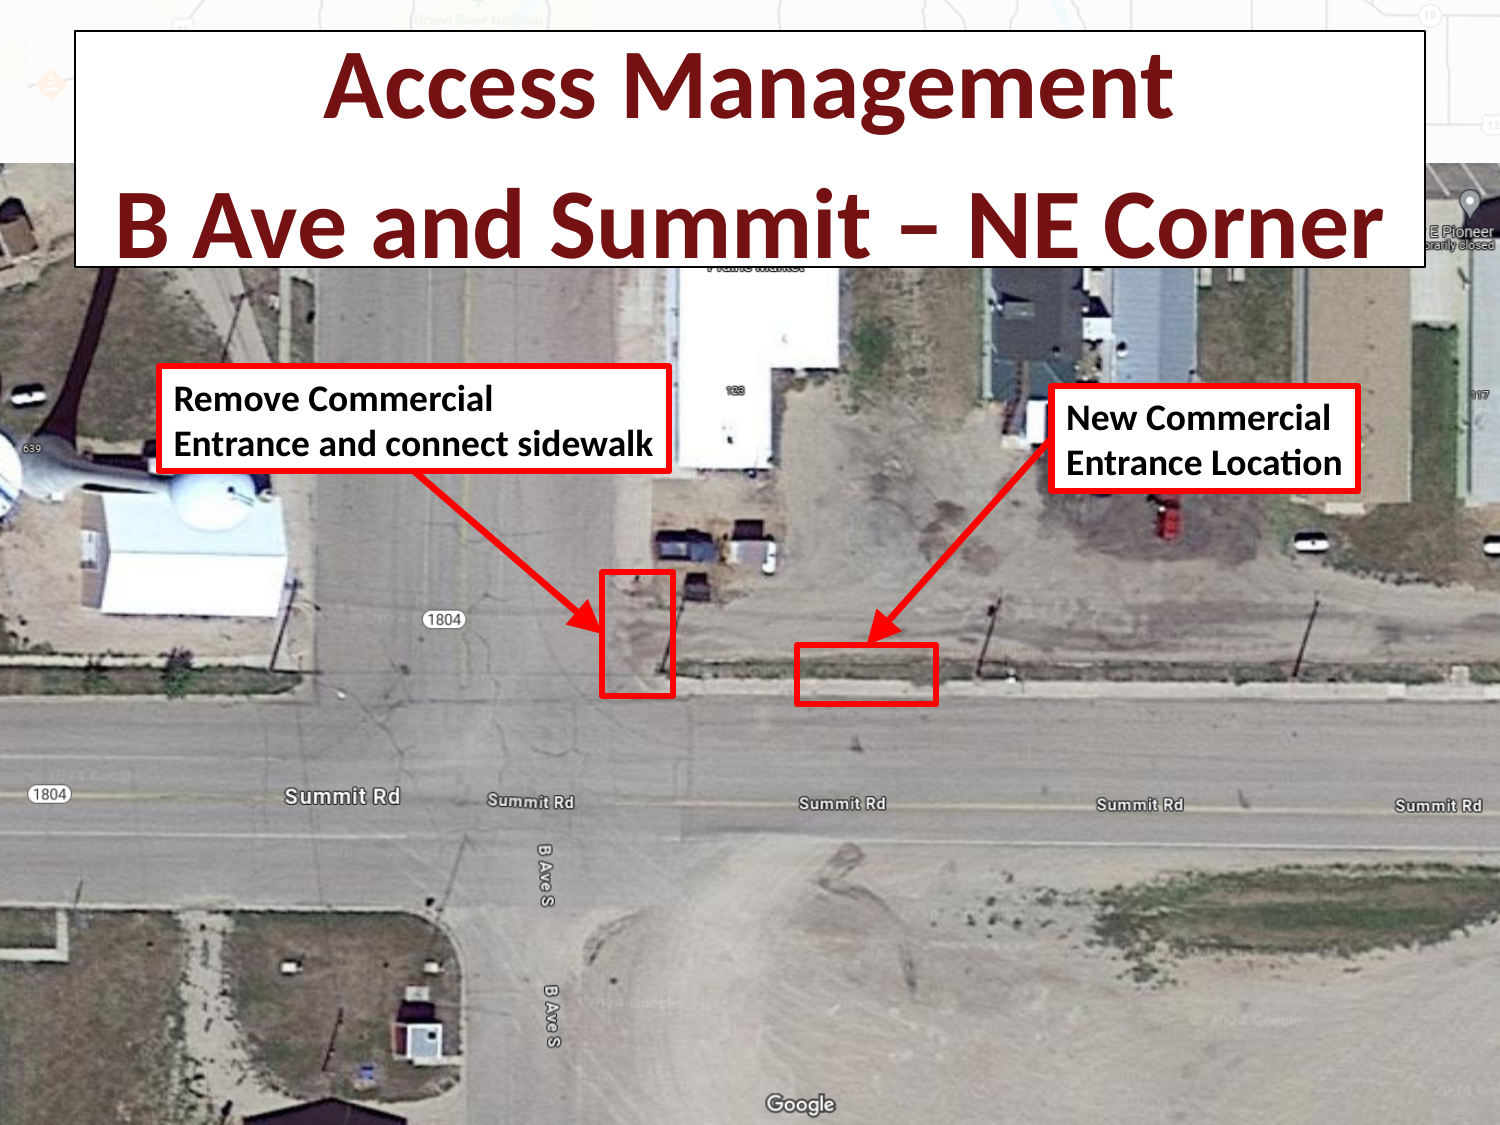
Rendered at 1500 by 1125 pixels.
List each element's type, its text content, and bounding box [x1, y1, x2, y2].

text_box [413, 472, 603, 635]
text_box Access Management B Ave and Summit – NE Corner [74, 30, 1425, 163]
picture [0, 0, 1500, 1125]
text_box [866, 438, 1051, 646]
